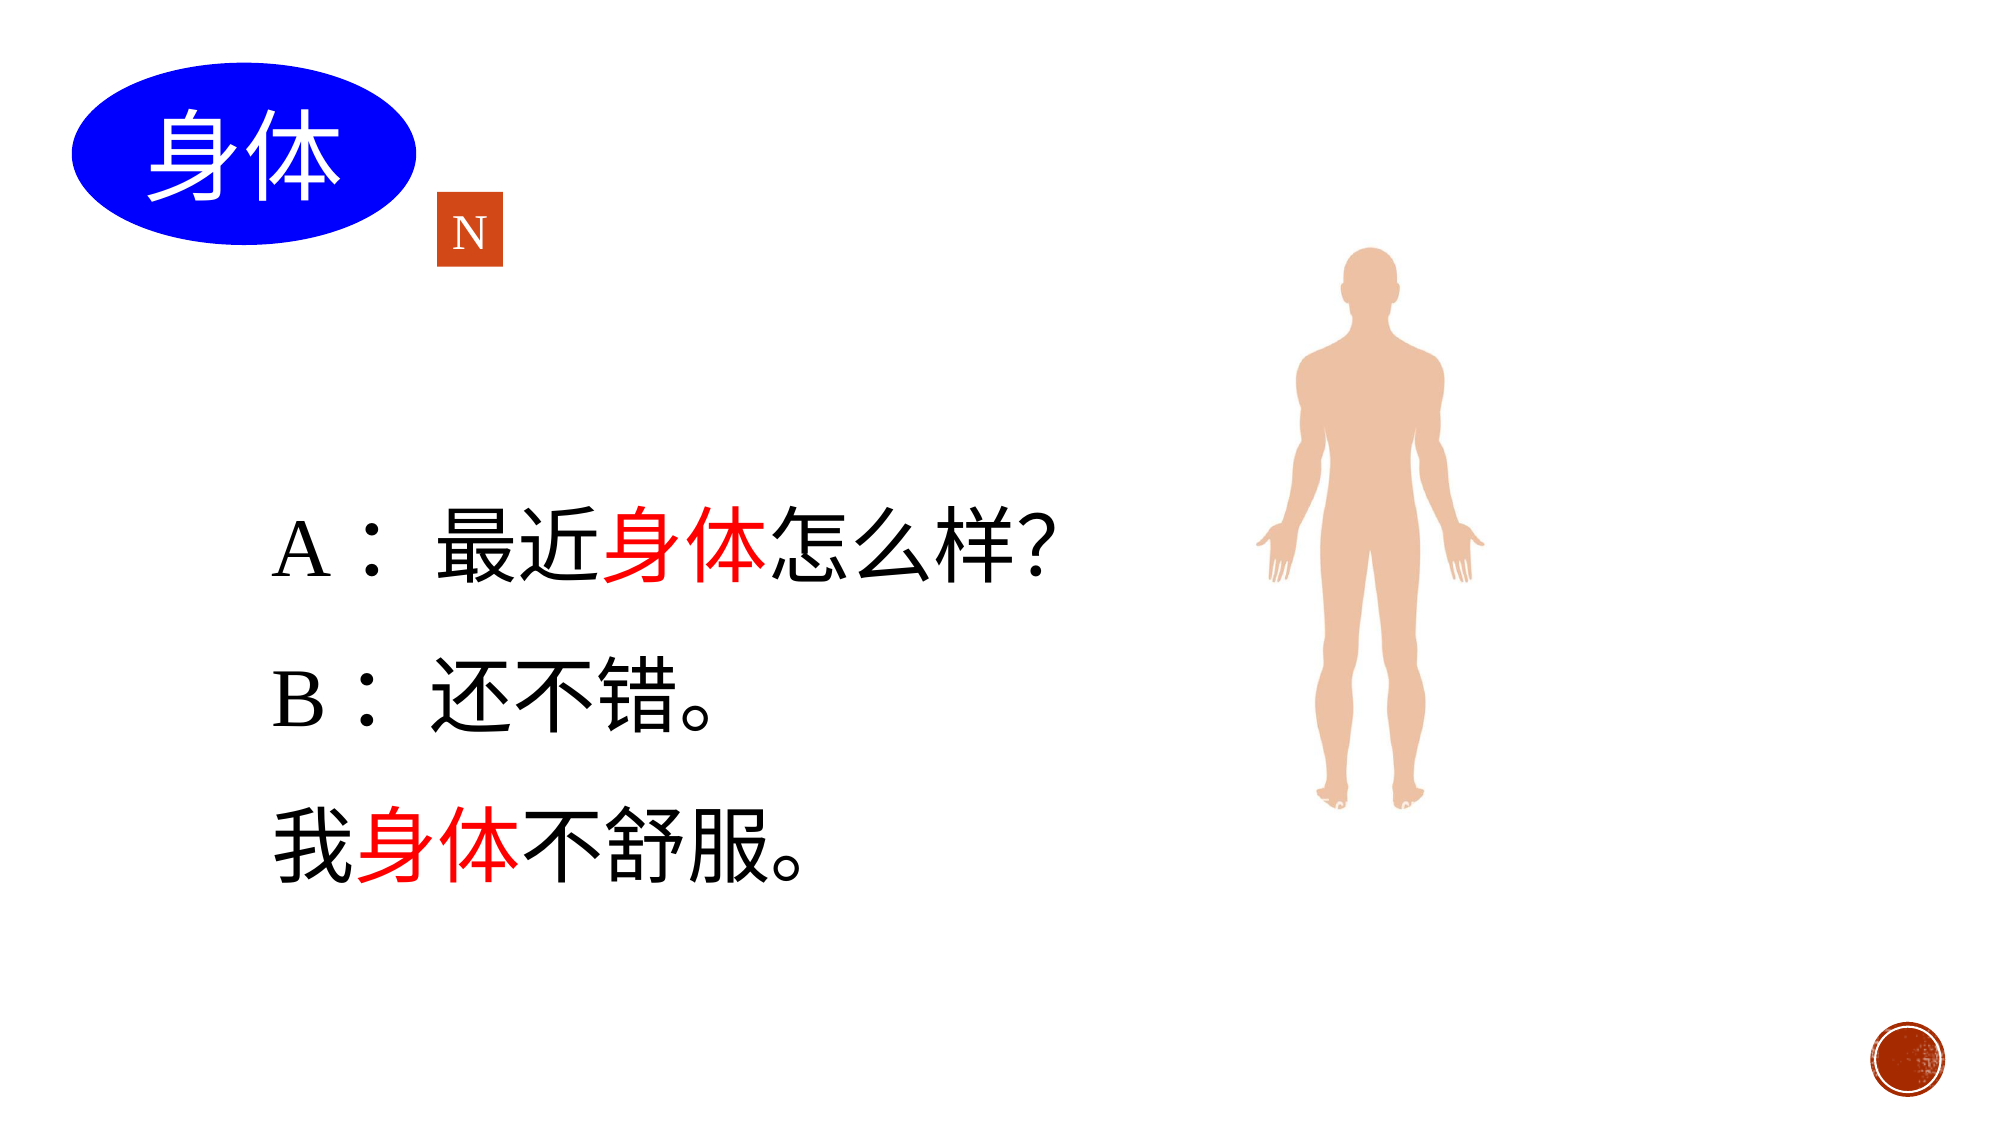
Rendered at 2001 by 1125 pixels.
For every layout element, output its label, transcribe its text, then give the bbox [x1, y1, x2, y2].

text_box N [437, 191, 503, 267]
text_box 身体 [70, 61, 418, 247]
text_box A：最近身体怎么样？ B：还不错。 我身体不舒服。 [256, 435, 1811, 900]
picture [1228, 229, 1512, 827]
